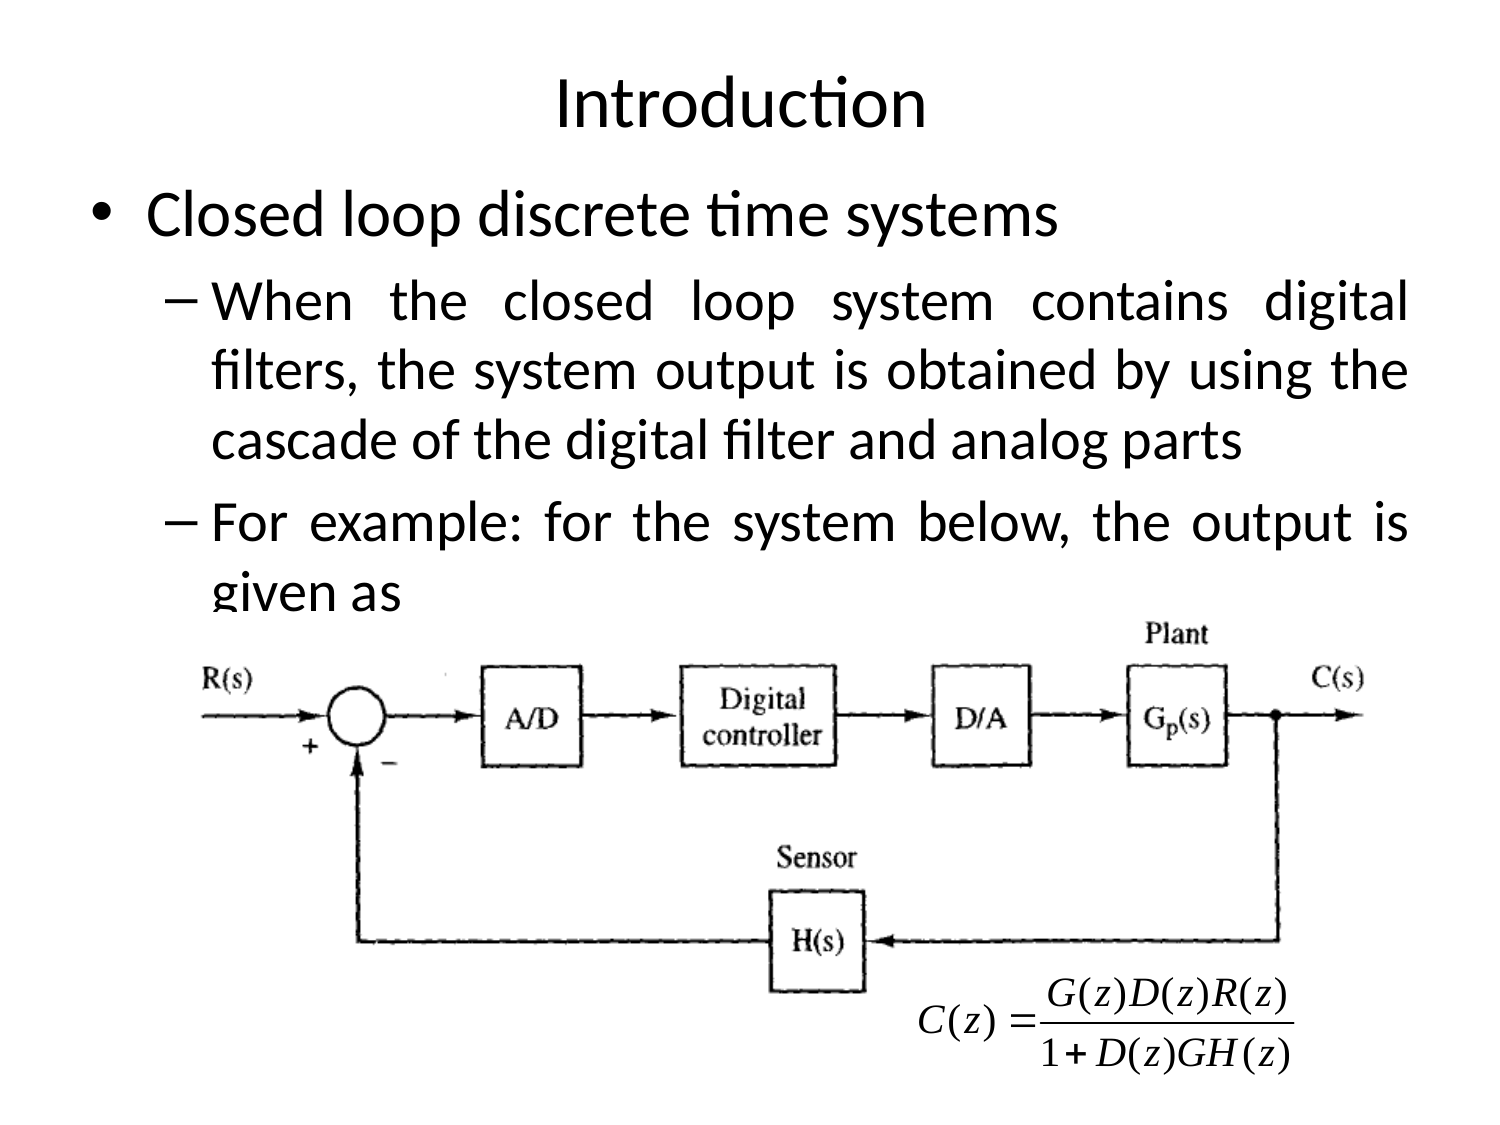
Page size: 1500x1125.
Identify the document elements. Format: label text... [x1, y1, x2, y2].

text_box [910, 962, 1303, 1088]
title Introduction [75, 45, 1425, 150]
picture [187, 612, 1376, 1026]
list Closed loop discrete time systems When the closed loop system contains digital filters, the system output is obtained by using the cascade of the digital filter and analog parts For example: for the system below, the output is given as [75, 162, 1425, 1075]
